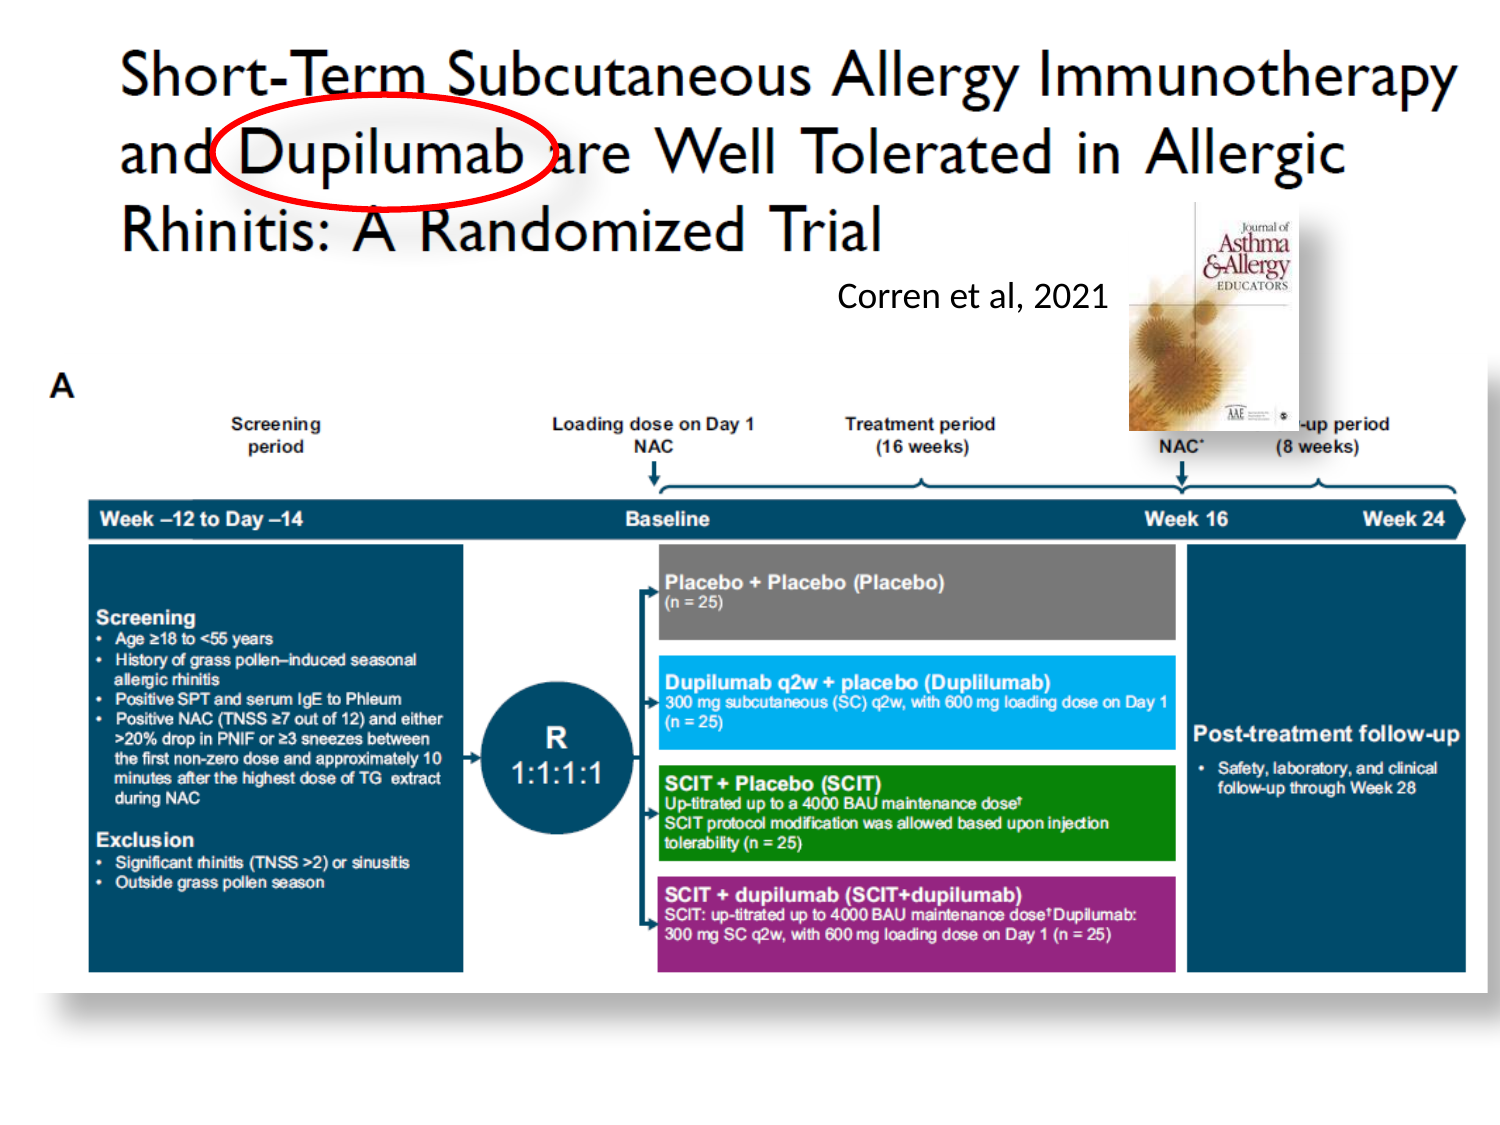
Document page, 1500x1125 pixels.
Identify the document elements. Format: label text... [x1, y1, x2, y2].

picture [34, 38, 1488, 993]
text_box Corren et al, 2021 [822, 295, 1125, 324]
